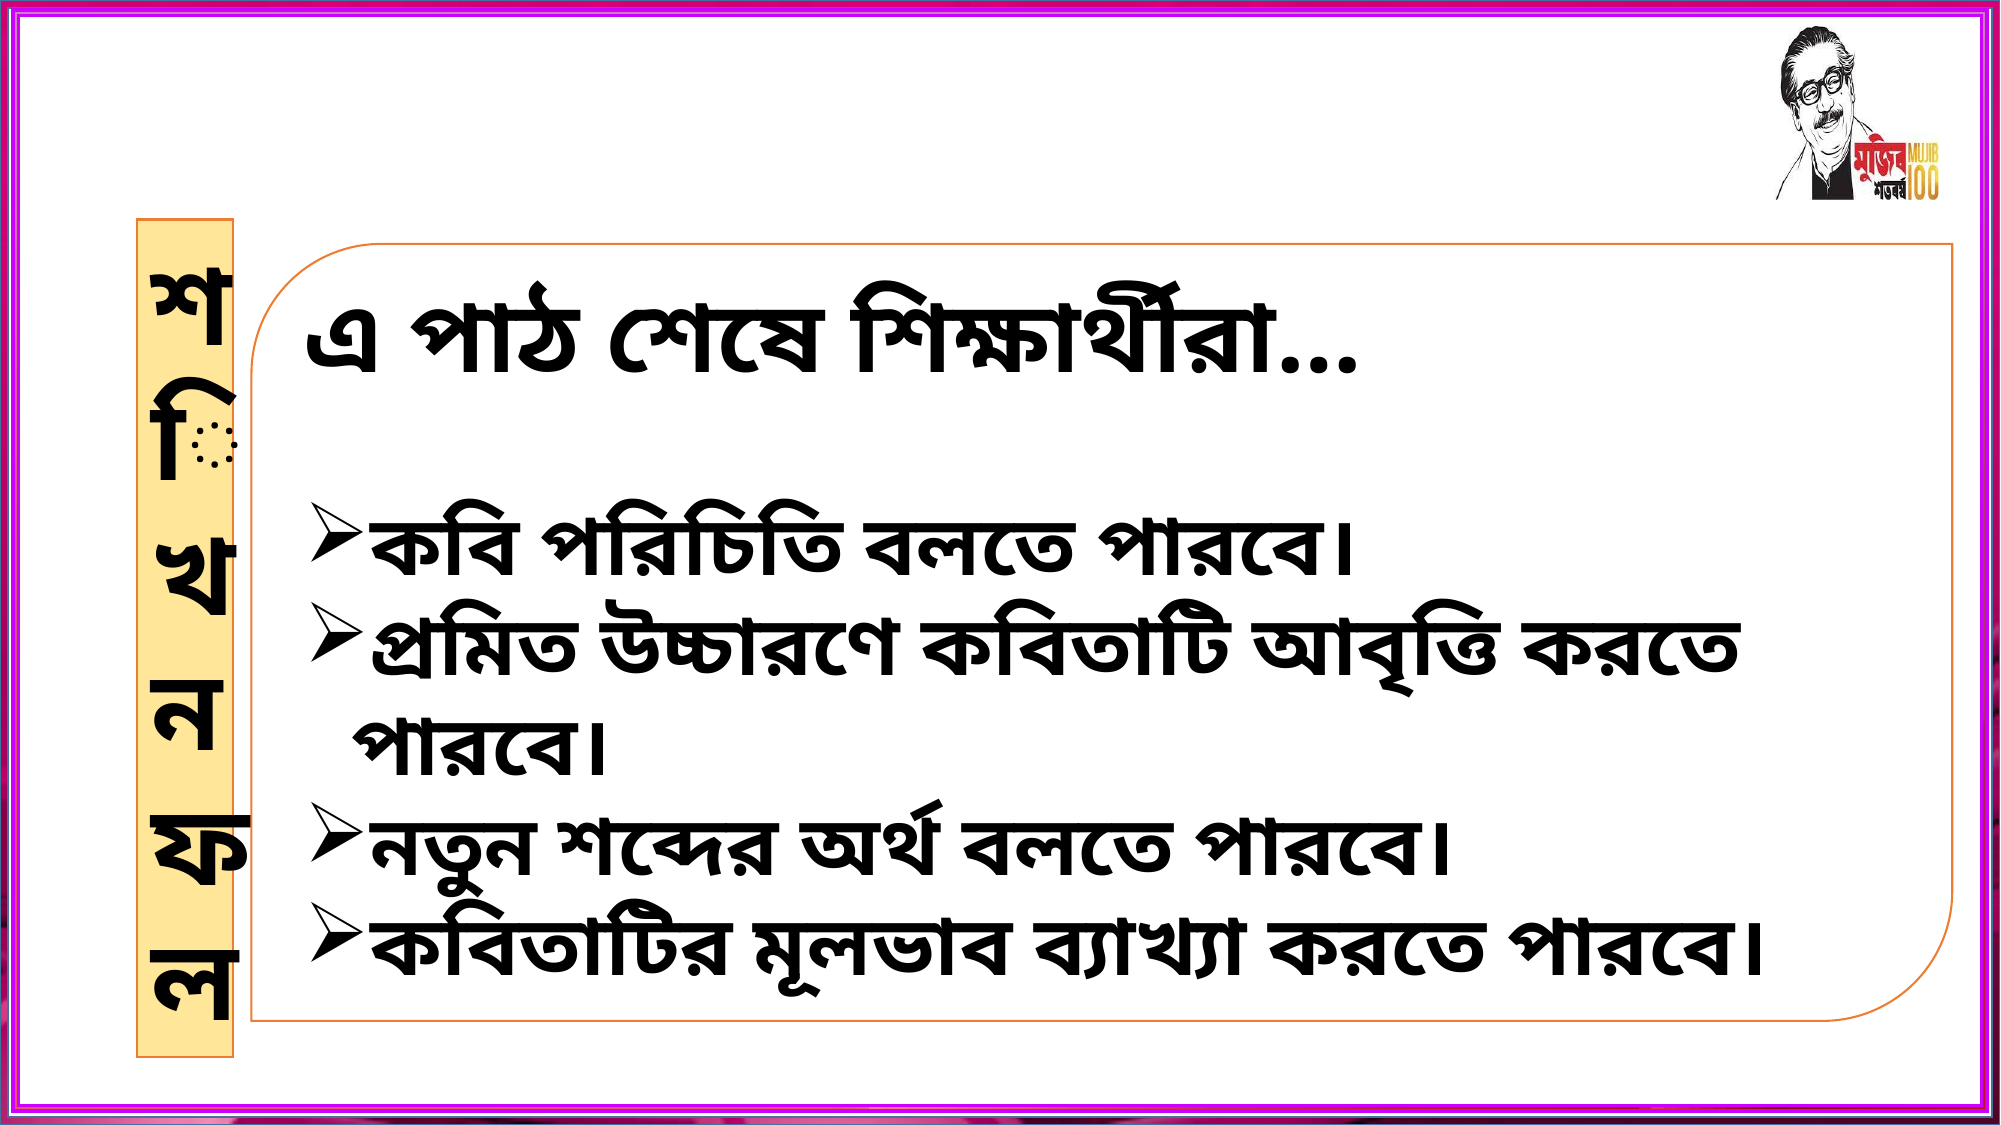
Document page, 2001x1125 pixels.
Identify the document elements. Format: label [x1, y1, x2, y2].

text_box [0, 0, 2000, 1125]
